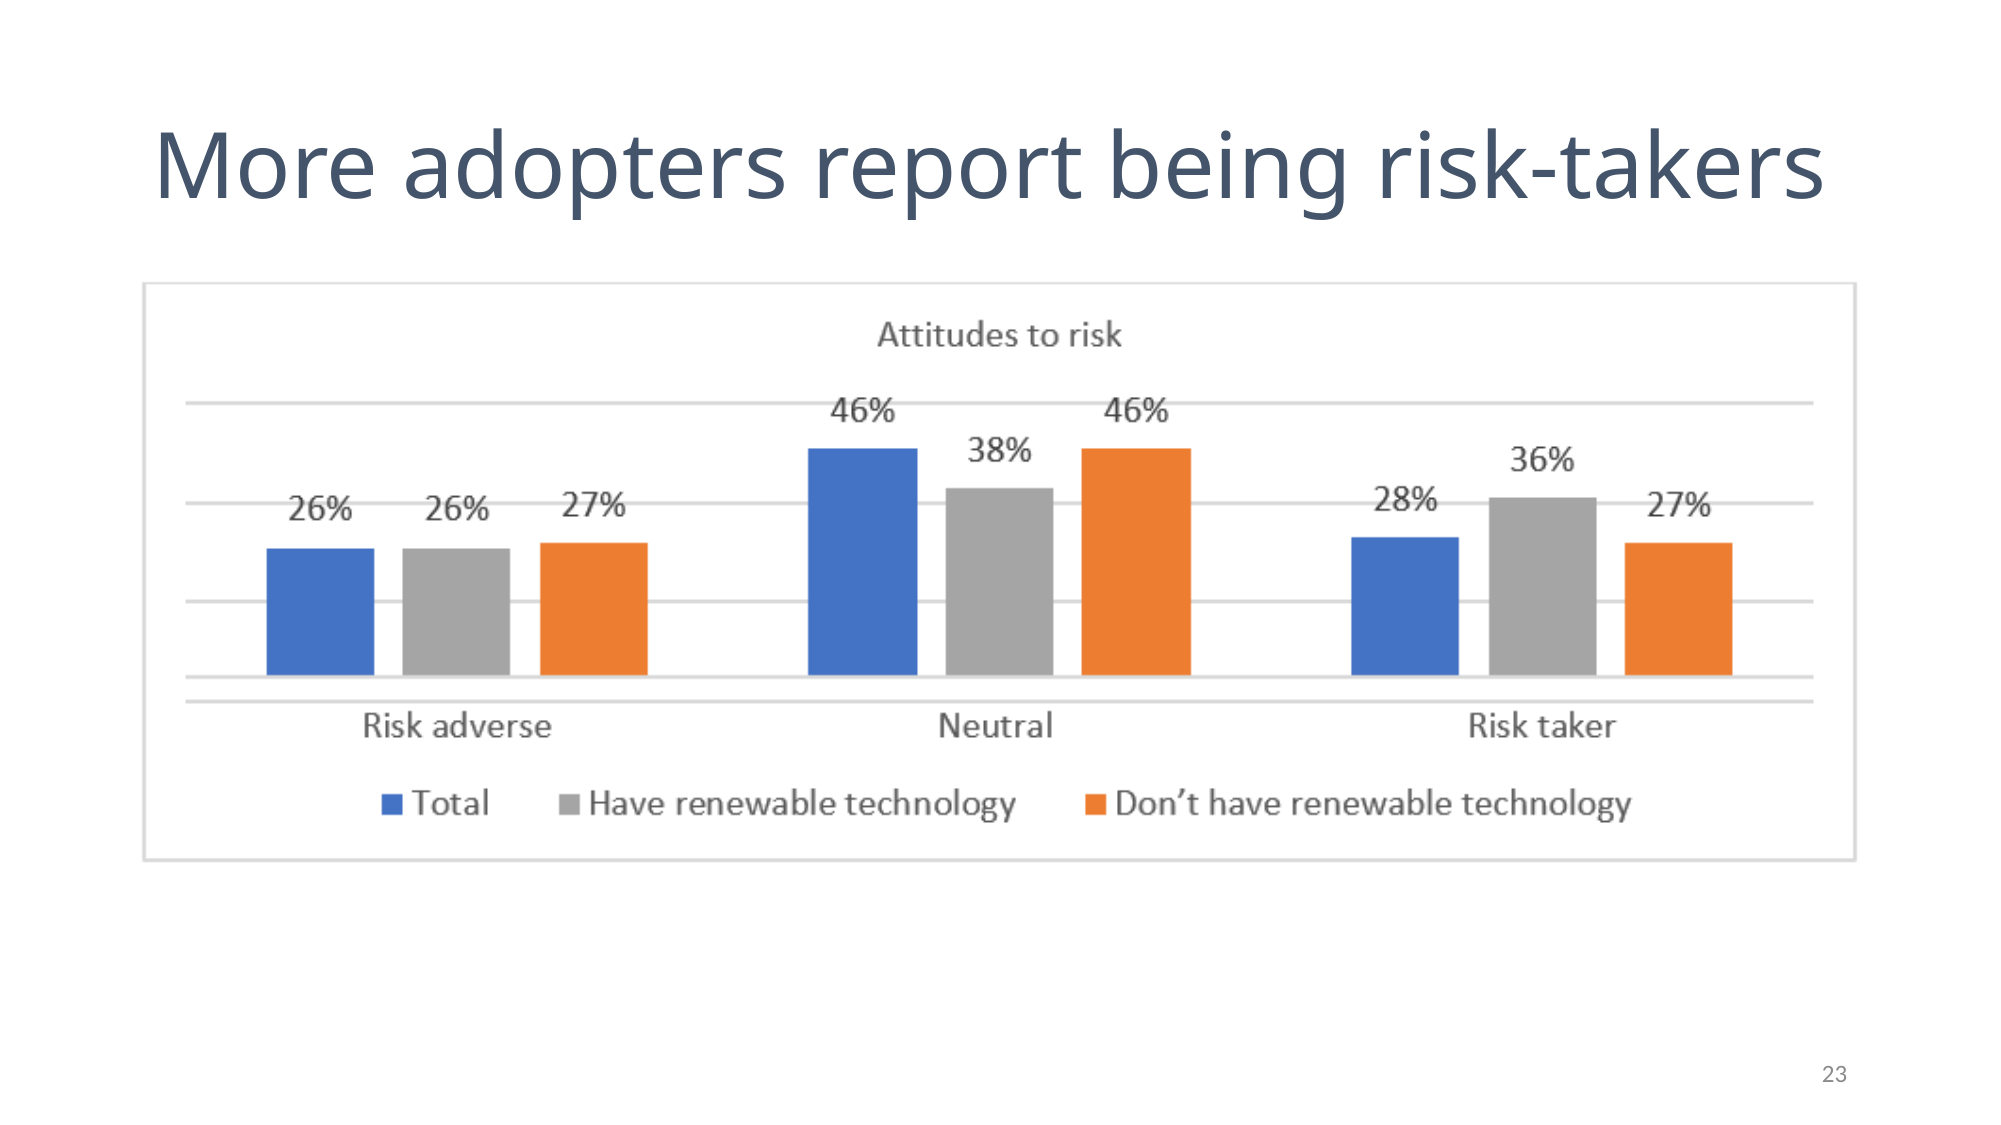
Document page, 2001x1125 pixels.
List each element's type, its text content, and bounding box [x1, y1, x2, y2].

slide_number 23 [1412, 1042, 1863, 1103]
title More adopters report being risk-takers [137, 59, 1863, 277]
picture [137, 277, 1863, 872]
